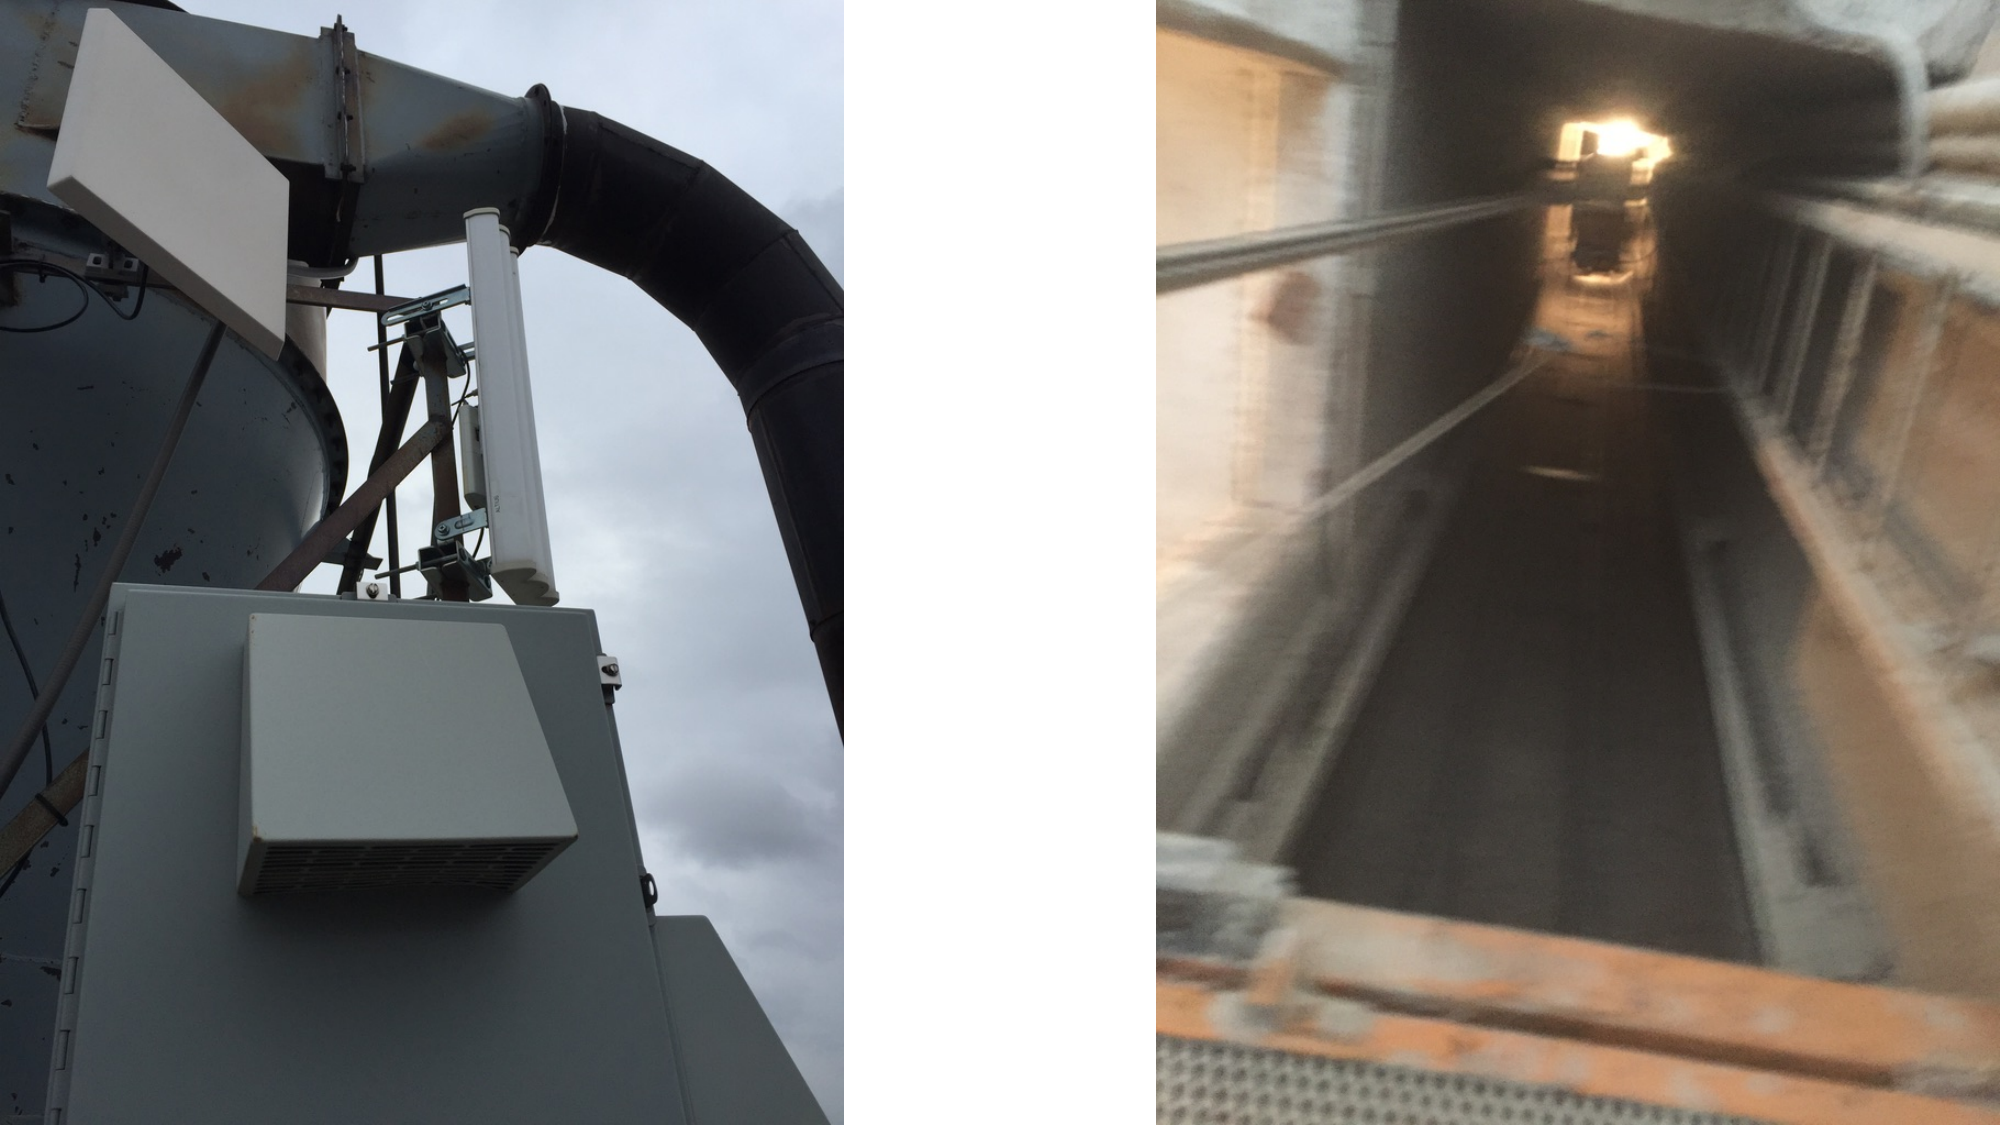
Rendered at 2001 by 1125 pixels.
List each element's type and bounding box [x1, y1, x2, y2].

picture [0, 0, 844, 1125]
picture [1156, 0, 2000, 1125]
